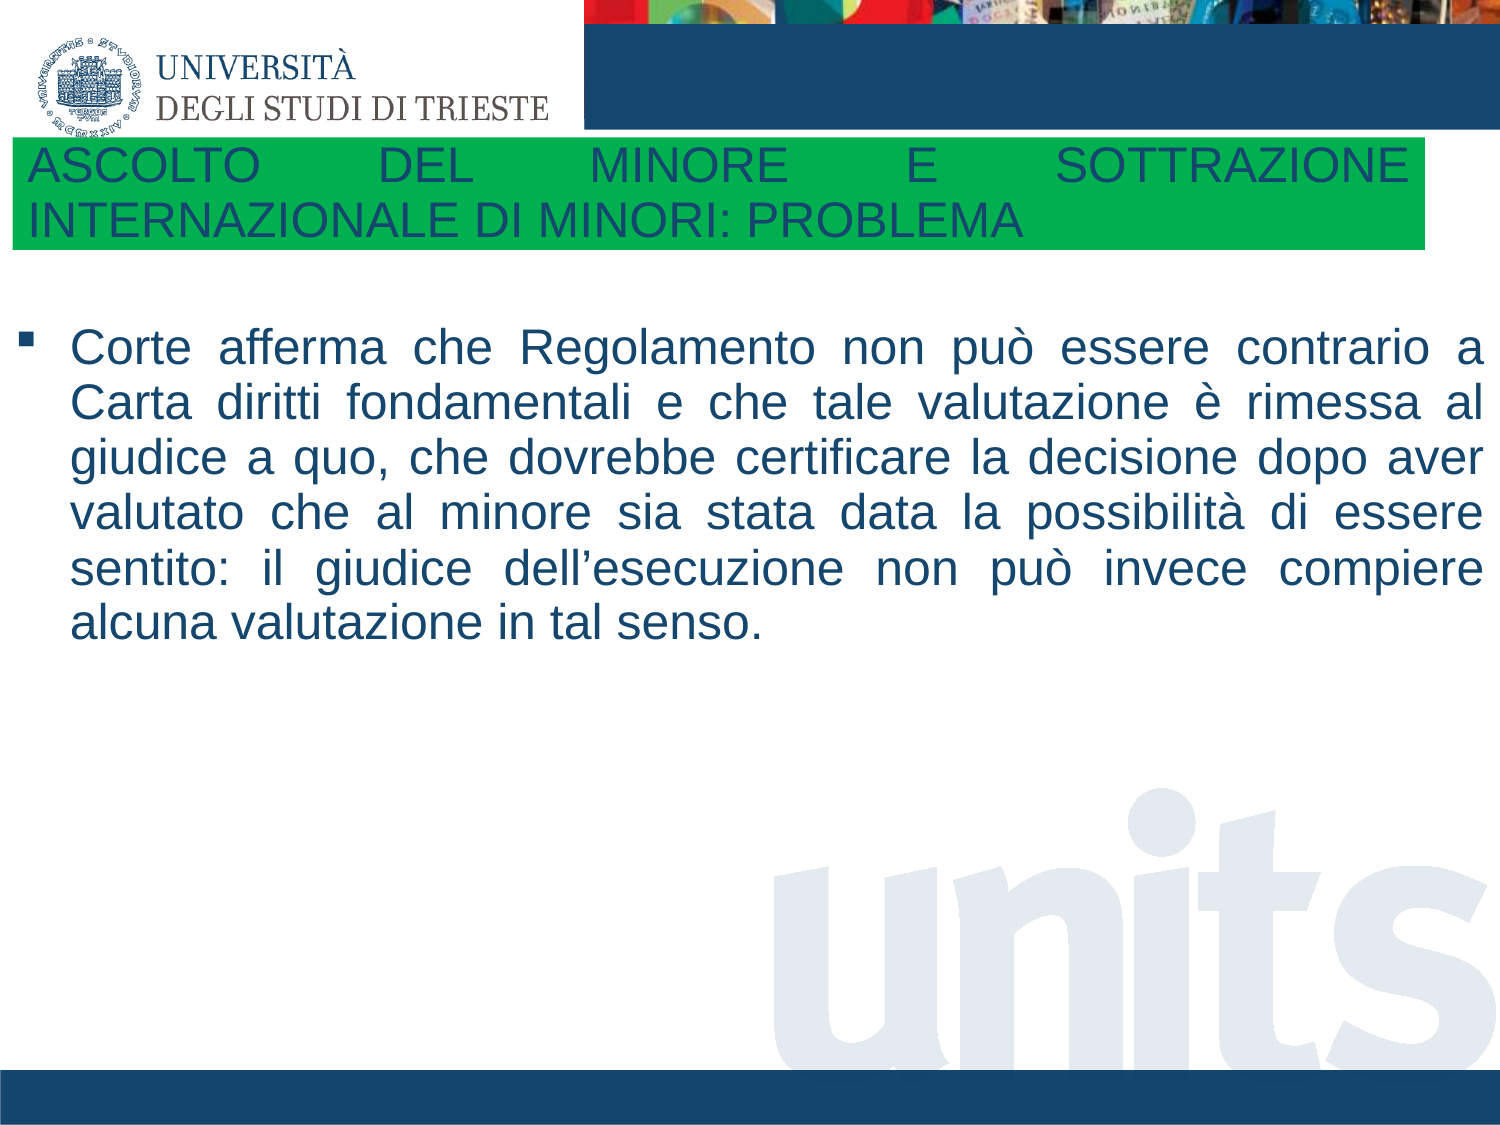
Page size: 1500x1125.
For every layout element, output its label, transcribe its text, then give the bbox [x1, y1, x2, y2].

picture [37, 37, 548, 137]
picture [1310, 3, 1318, 19]
title ASCOLTO DEL MINORE E SOTTRAZIONE INTERNAZIONALE DI MINORI: PROBLEMA [12, 137, 1425, 250]
picture [1324, 12, 1332, 22]
picture [584, 0, 1500, 130]
list Corte afferma che Regolamento non può essere contrario a Carta diritti fondamentali e che tale valutazione è rimessa al giudice a quo, che dovrebbe certificare la decisione dopo aver valutato che al minore sia stata data la possibilità di essere sentito: il giudice dell’esecuzione non può invece compiere alcuna valutazione in tal senso. [0, 312, 1500, 1125]
